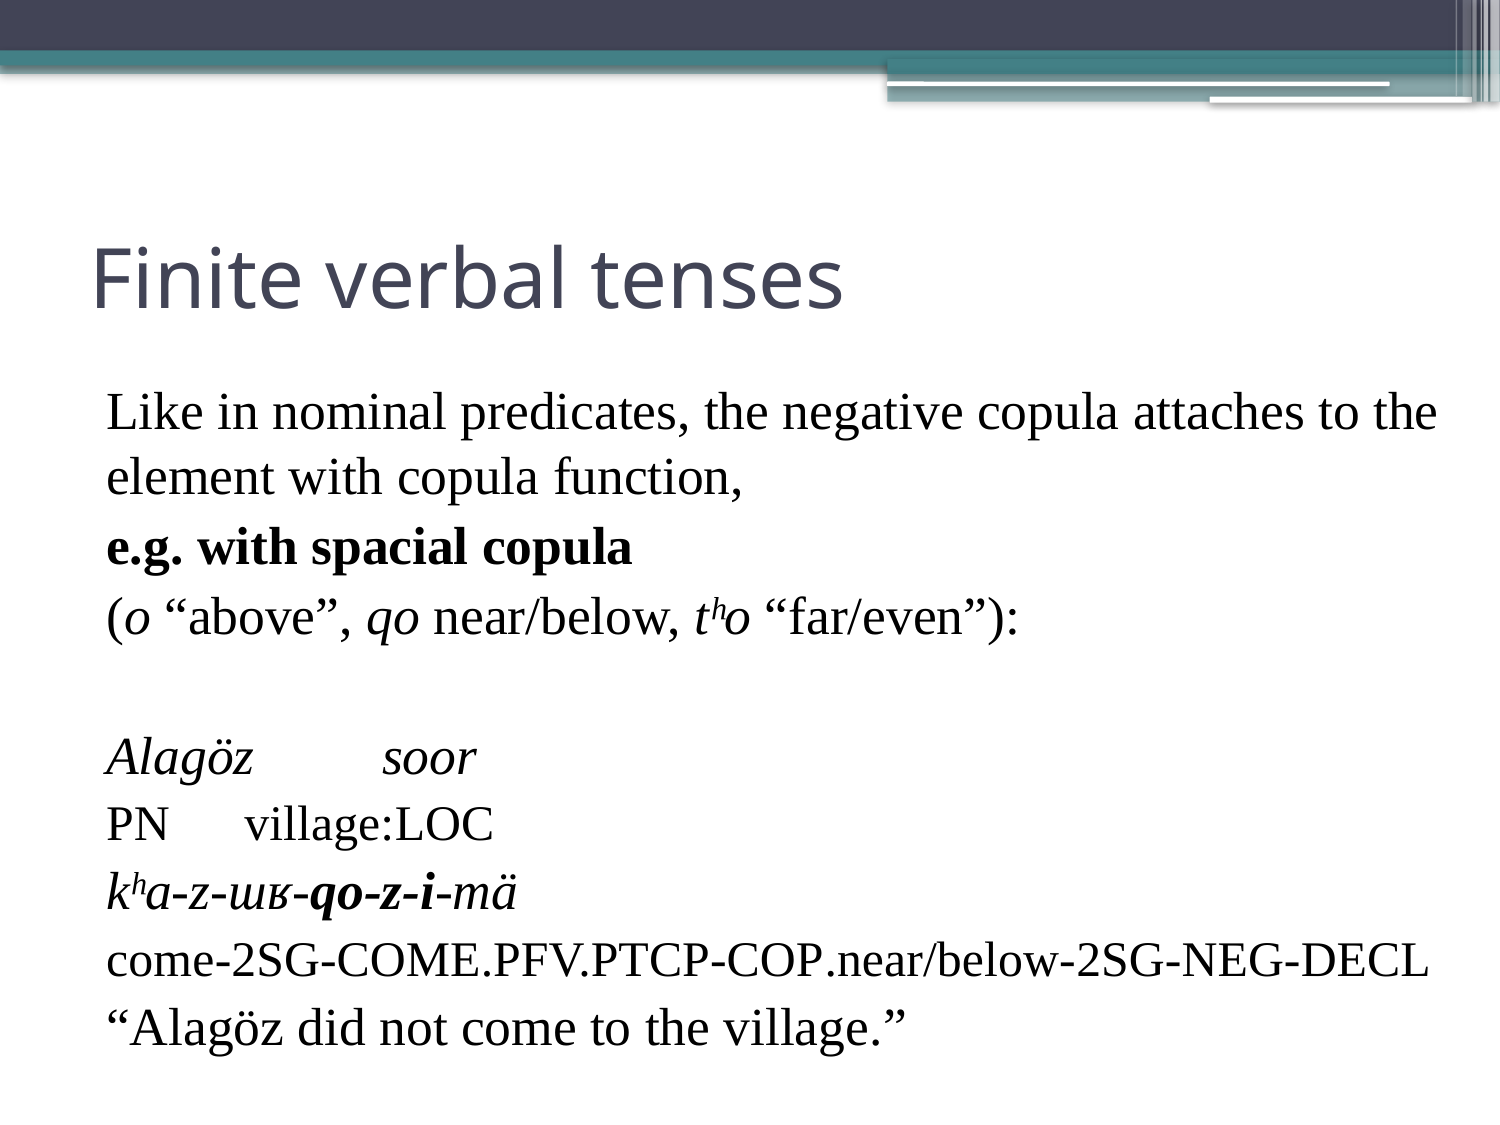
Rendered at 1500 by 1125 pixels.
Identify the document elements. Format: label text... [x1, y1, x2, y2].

title Finite verbal tenses [75, 187, 1425, 363]
list Like in nominal predicates, the negative copula attaches to the element with copula function, e.g. with spacial copula (o “above”, qo near/below, tʰo “far/even”): Alagöz soor pn village:loc kʰa-z-ɯʁ-qo-z-i-mä come-2sg-come.pfv.ptcp-cop.near/below-2sg-neg-decl “Alagöz did not come to the village.” [75, 368, 1459, 1079]
